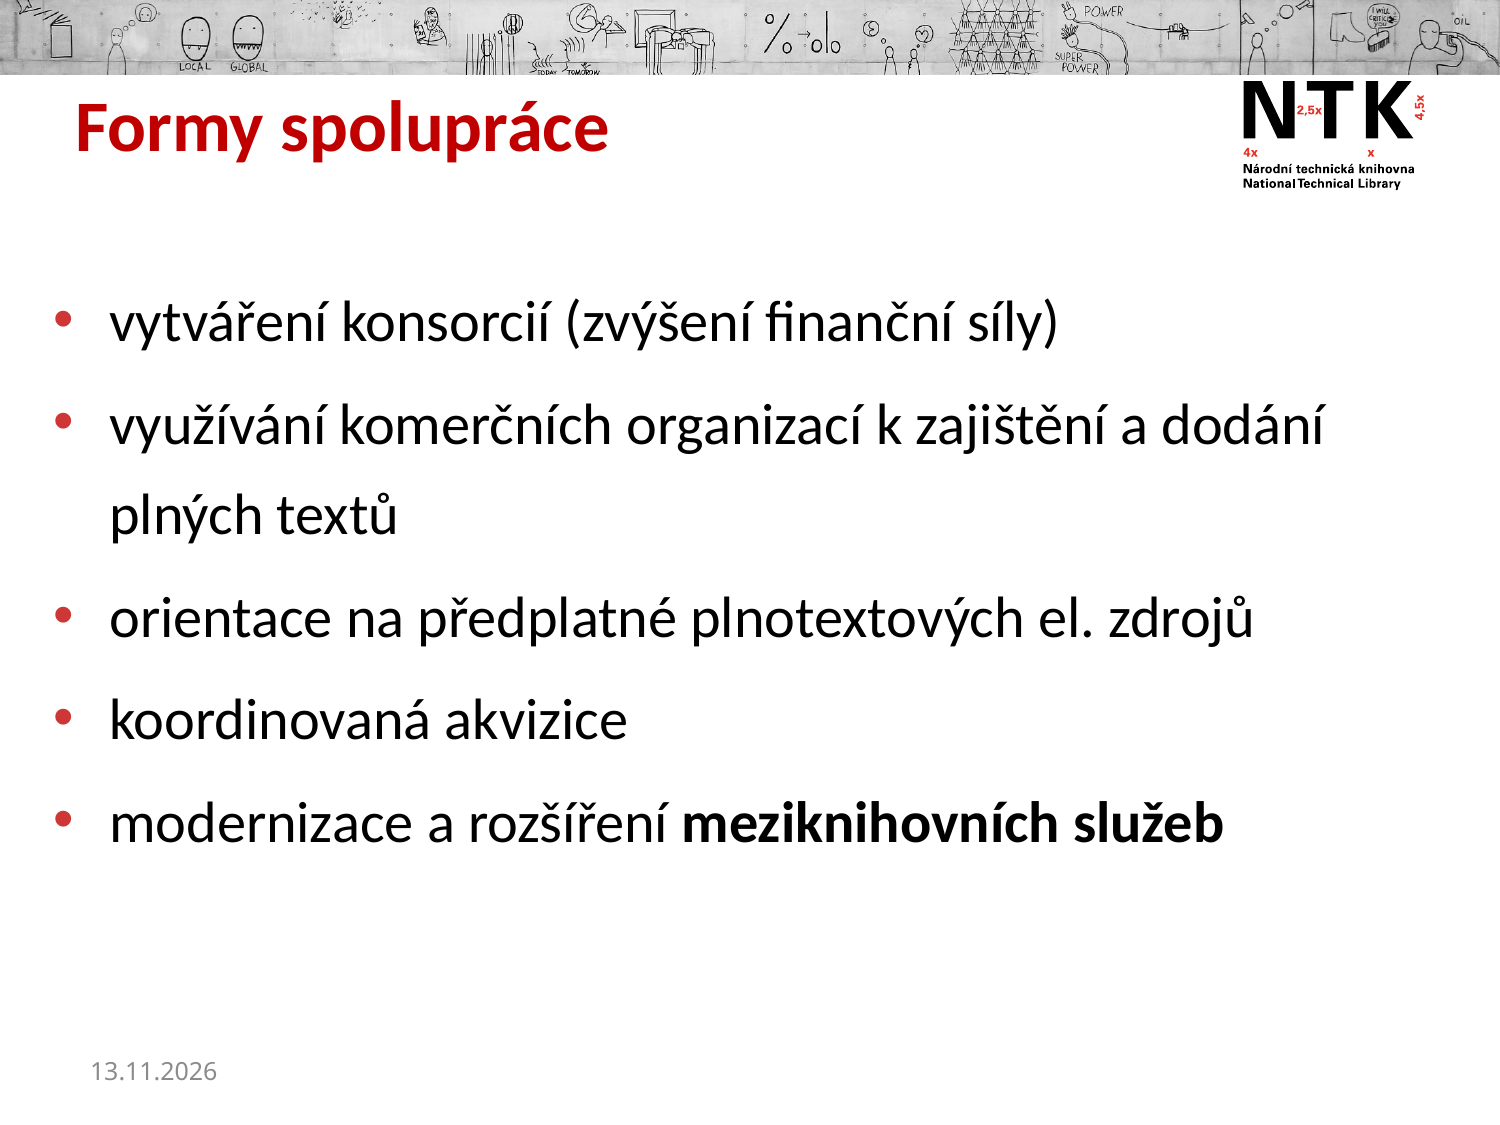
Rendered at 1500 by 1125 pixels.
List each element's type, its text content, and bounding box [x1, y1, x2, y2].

title Formy spolupráce [75, 83, 1425, 237]
list vytváření konsorcií (zvýšení finanční síly) využívání komerčních organizací k zajištění a dodání plných textů orientace na předplatné plnotextových el. zdrojů koordinovaná akvizice modernizace a rozšíření meziknihovních služeb [53, 262, 1483, 1005]
picture [1243, 80, 1426, 191]
picture [0, 0, 1500, 75]
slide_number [75, 1042, 425, 1103]
